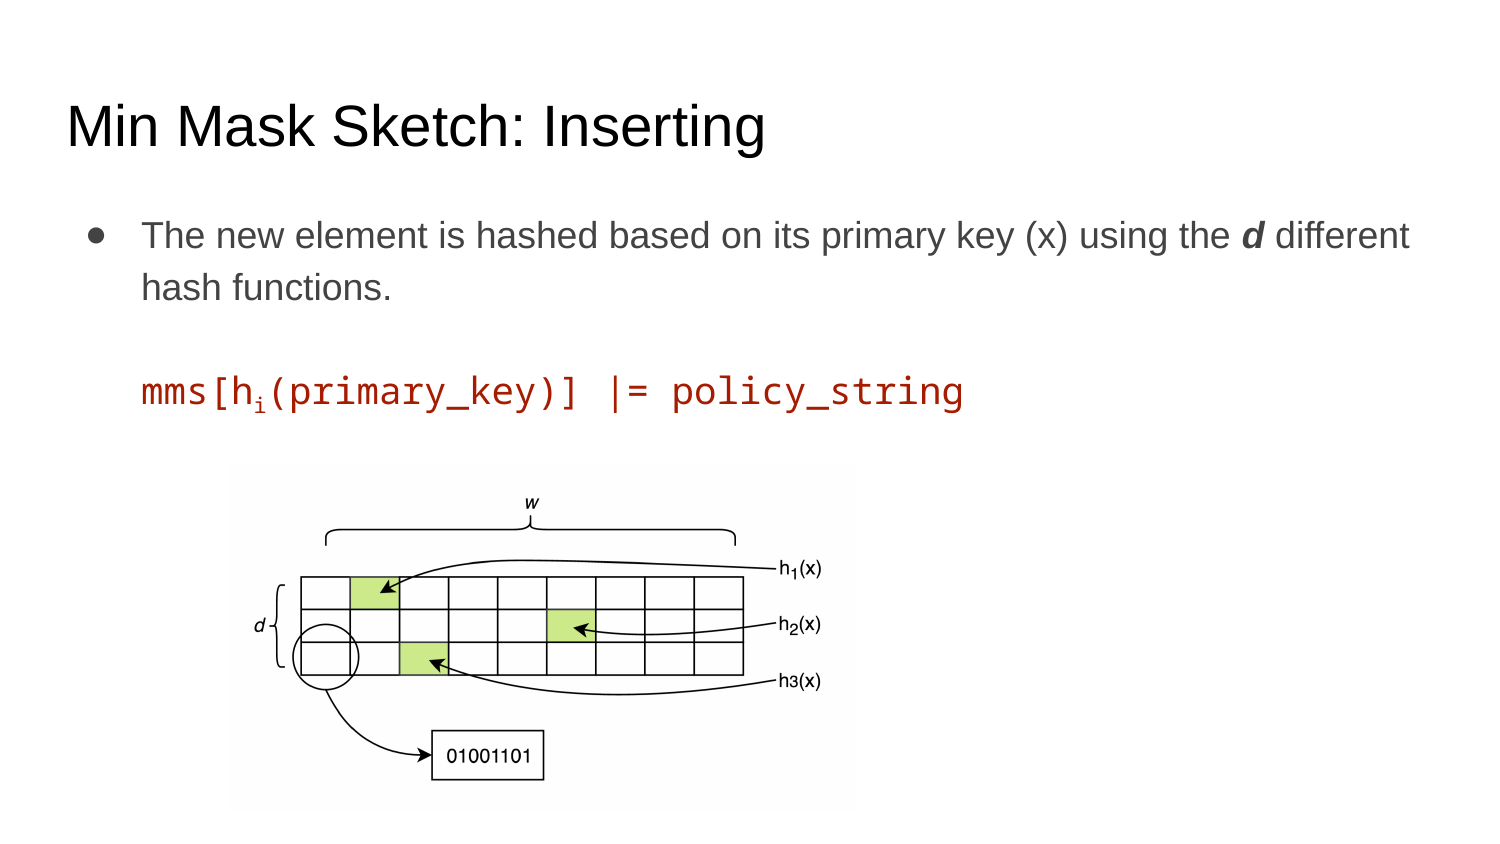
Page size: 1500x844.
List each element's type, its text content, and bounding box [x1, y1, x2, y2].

picture [227, 463, 856, 813]
title Min Mask Sketch: Inserting [51, 72, 1449, 167]
list The new element is hashed based on its primary key (x) using the d different hash functions. mms[hi(primary_key)] |= policy_string [51, 189, 1449, 470]
